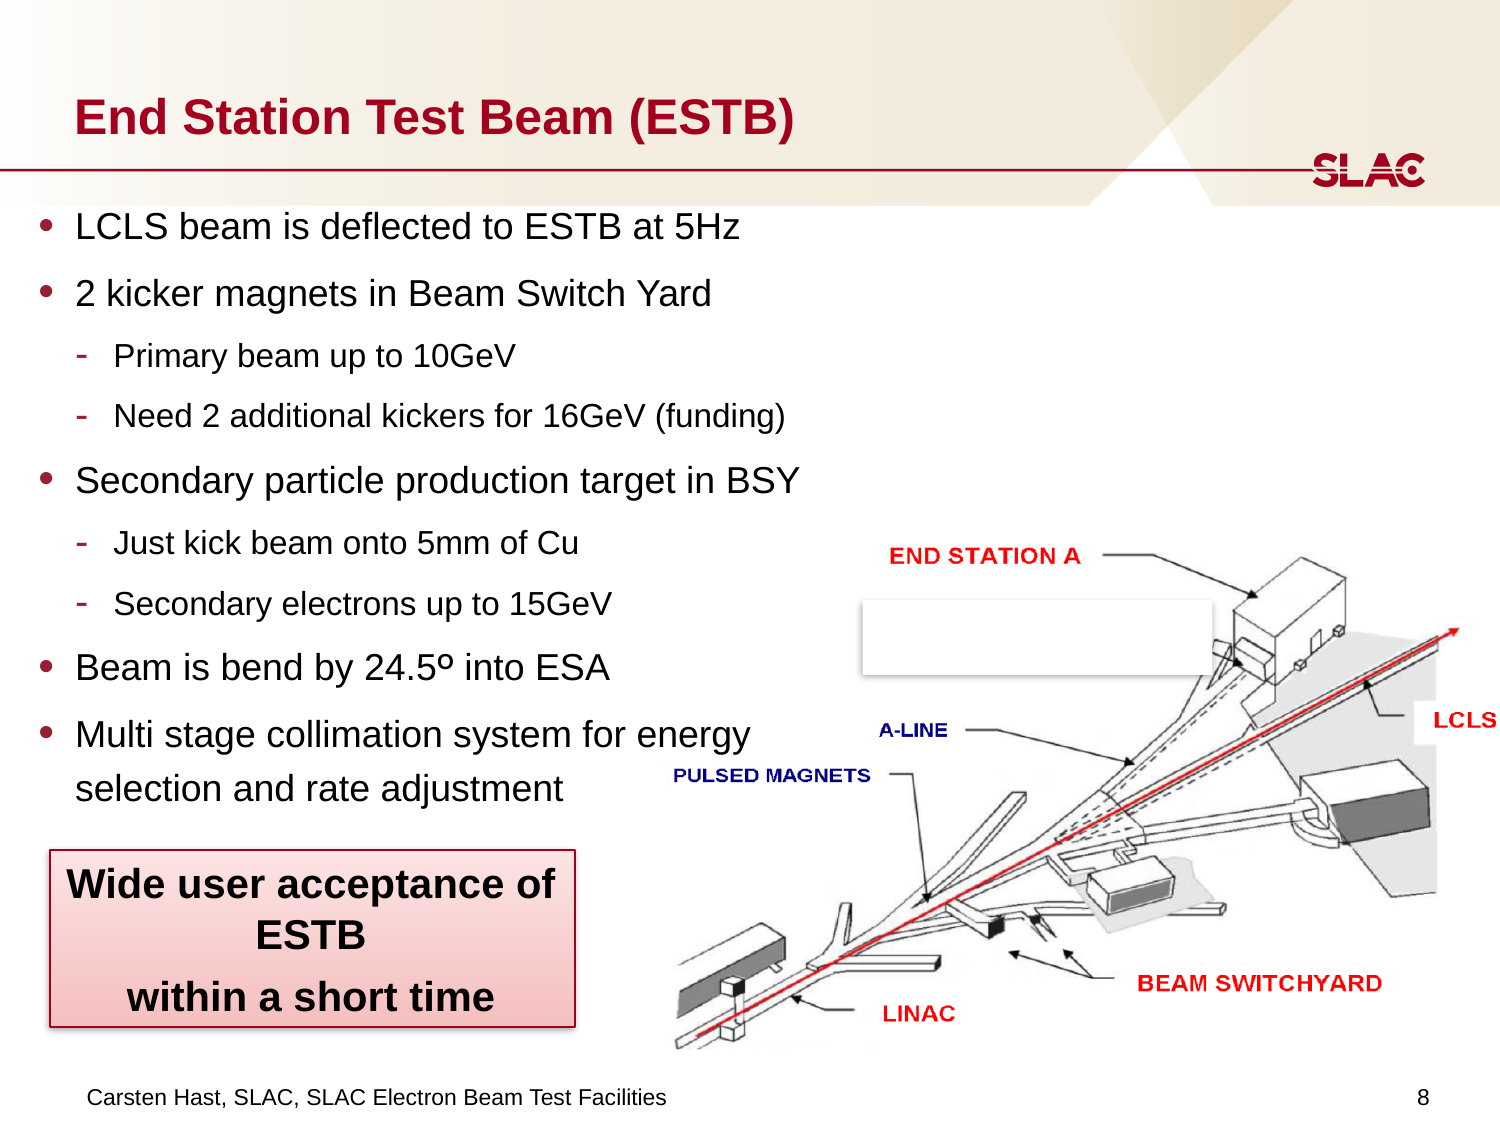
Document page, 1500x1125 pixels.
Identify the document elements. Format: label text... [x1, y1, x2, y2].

title End Station Test Beam (ESTB) [74, 21, 1404, 145]
slide_number 8 [1405, 1065, 1458, 1125]
list LCLS beam is deflected to ESTB at 5Hz 2 kicker magnets in Beam Switch Yard Primary beam up to 10GeV Need 2 additional kickers for 16GeV (funding) Secondary particle production target in BSY Just kick beam onto 5mm of Cu Secondary electrons up to 15GeV Beam is bend by 24.5O into ESA Multi stage collimation system for energy selection and rate adjustment [0, 193, 825, 1025]
text_box Wide user acceptance of ESTB within a short time [49, 849, 576, 1028]
picture [0, 0, 1500, 206]
text_box Carsten Hast, SLAC, SLAC Electron Beam Test Facilities [74, 1065, 1113, 1125]
picture [665, 524, 1500, 1051]
